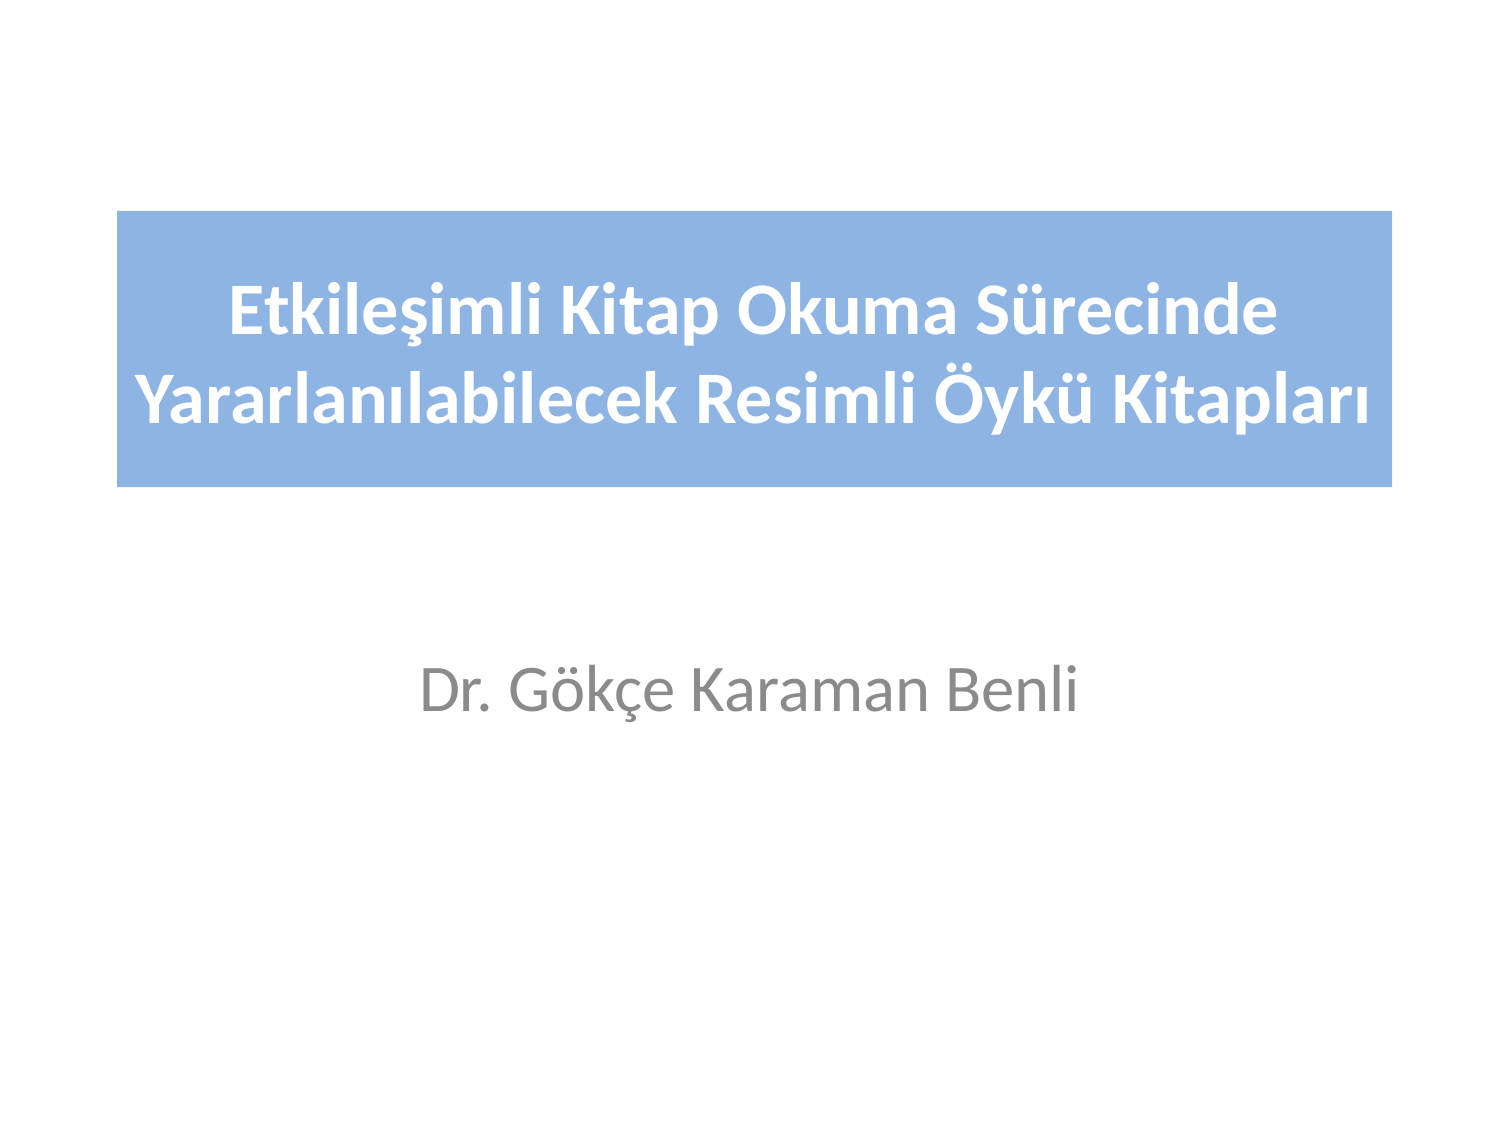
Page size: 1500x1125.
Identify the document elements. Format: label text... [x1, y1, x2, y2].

subtitle Dr. Gökçe Karaman Benli [225, 637, 1275, 925]
title Etkileşimli Kitap Okuma Sürecinde Yararlanılabilecek Resimli Öykü Kitapları [117, 210, 1393, 488]
